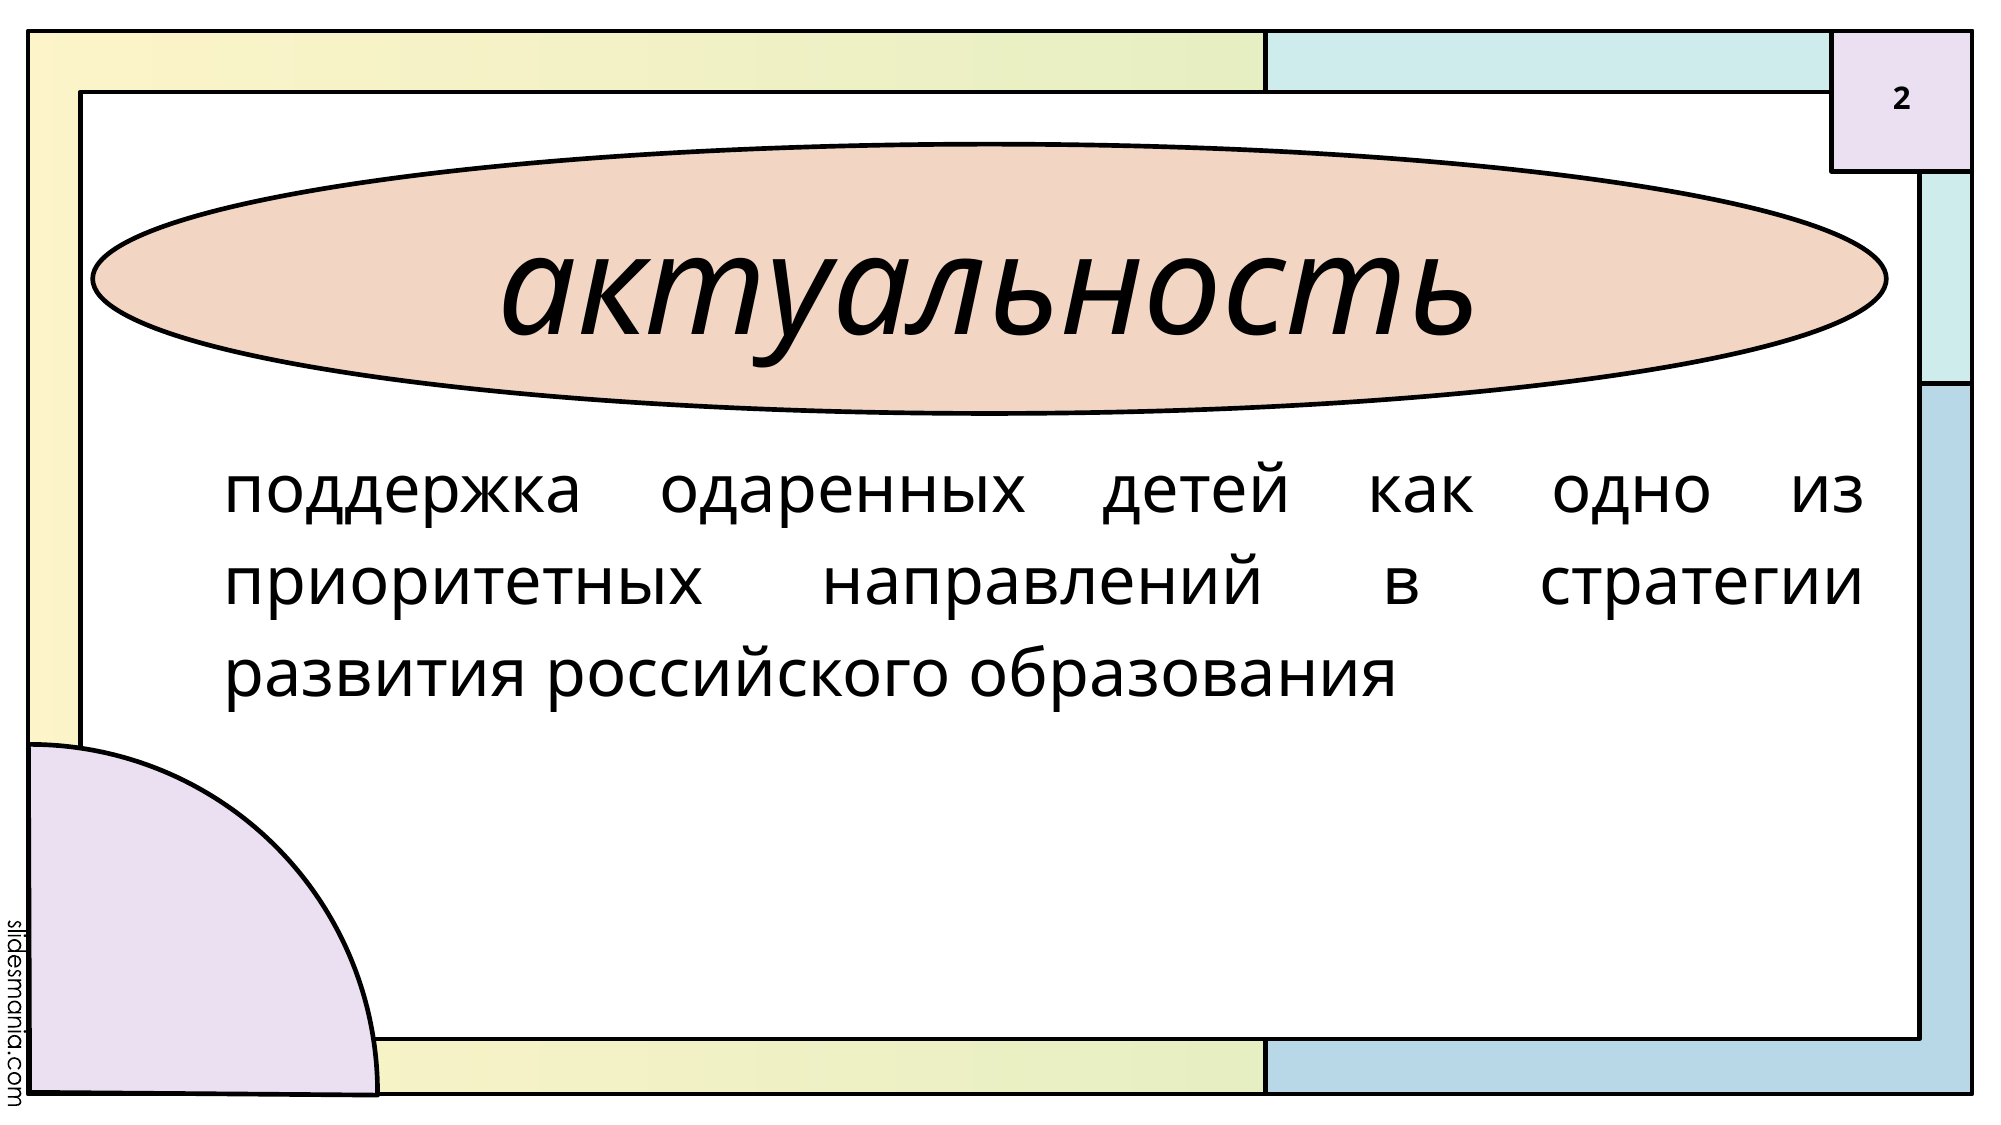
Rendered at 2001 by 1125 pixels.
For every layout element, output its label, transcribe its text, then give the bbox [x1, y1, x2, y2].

text_box актуальность [92, 144, 1887, 414]
slide_number 2 [1841, 58, 1962, 145]
list поддержка одаренных детей как одно из приоритетных направлений в стратегии развития российского образования [128, 413, 1887, 1038]
